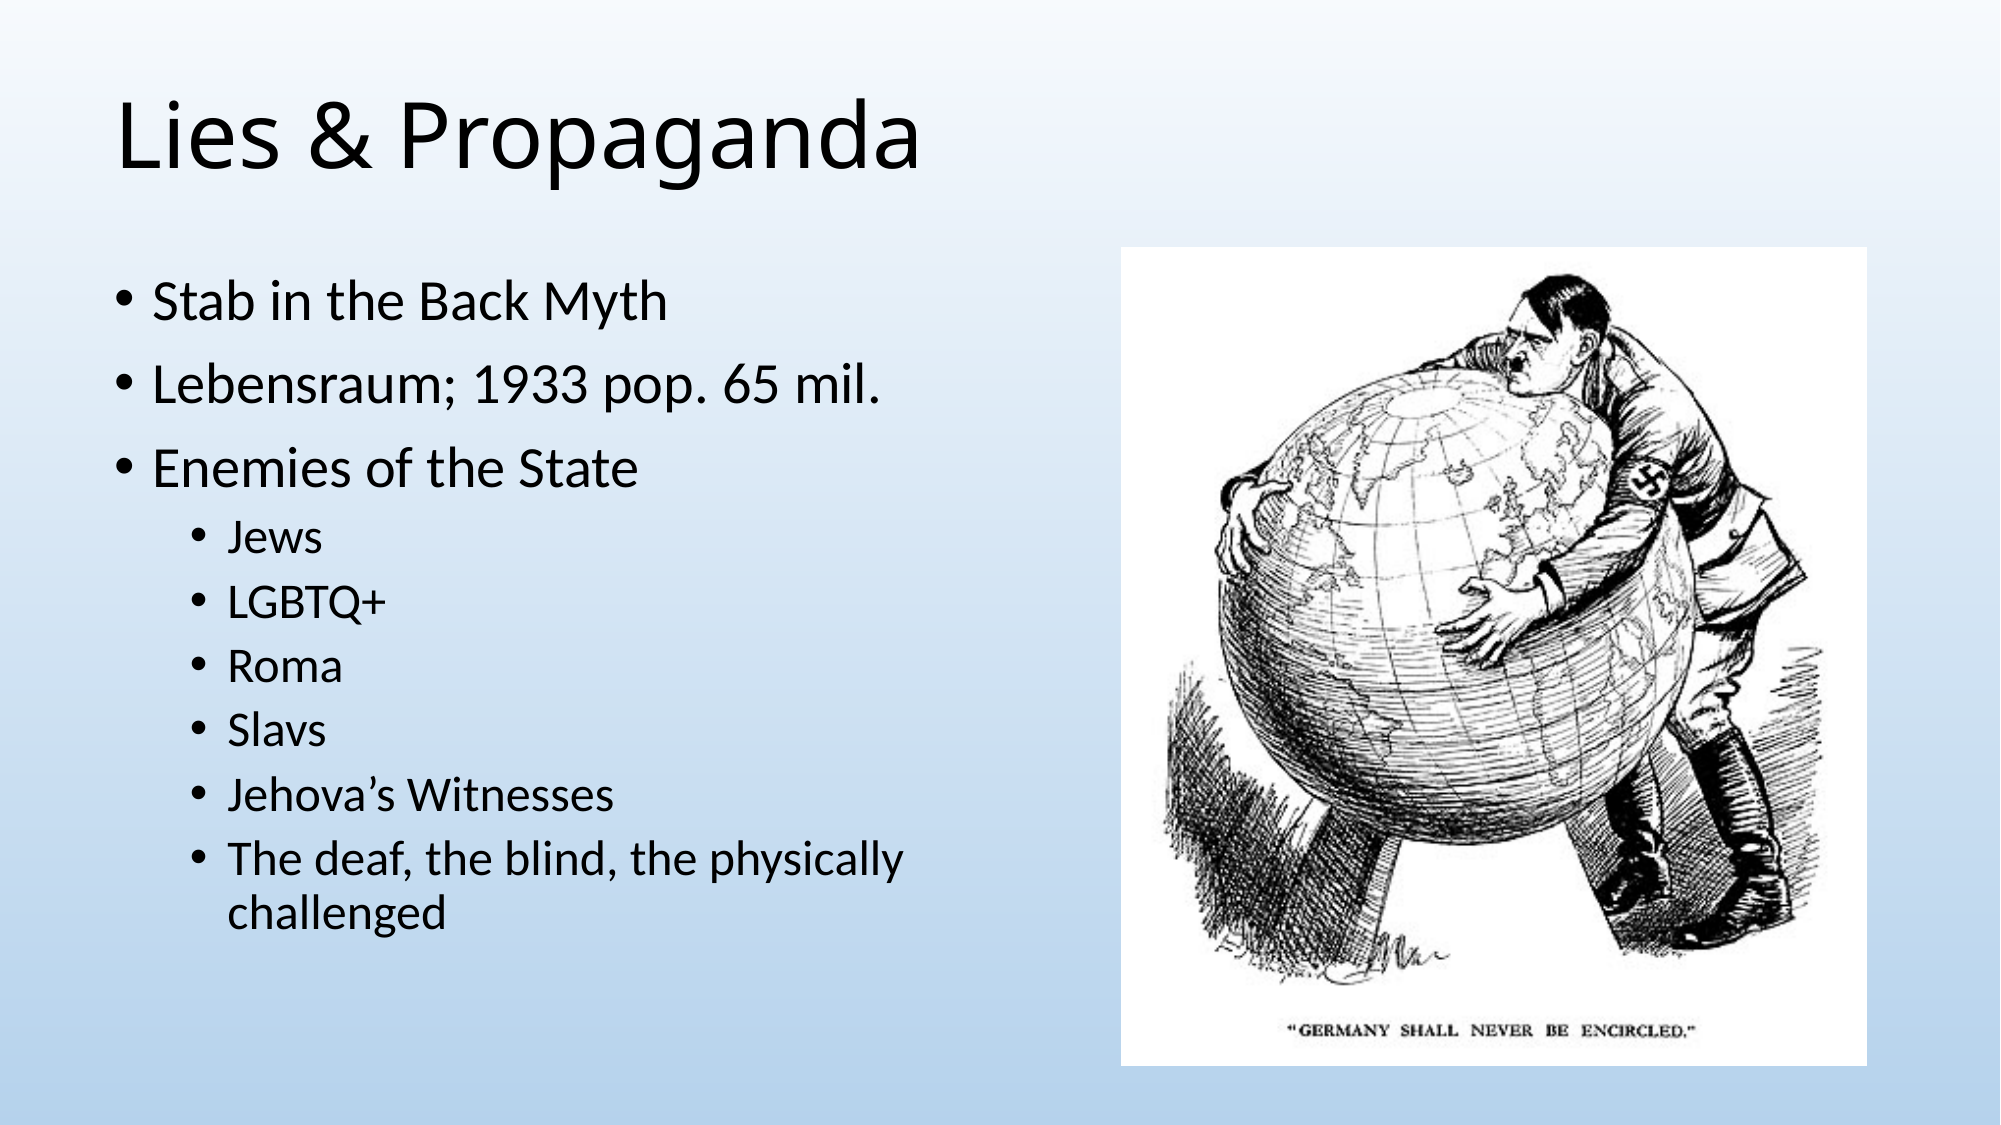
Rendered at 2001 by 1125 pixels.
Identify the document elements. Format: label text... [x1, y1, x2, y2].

title Lies & Propaganda [99, 45, 1900, 233]
list Stab in the Back Myth Lebensraum; 1933 pop. 65 mil. Enemies of the State Jews LGBTQ+ Roma Slavs Jehova’s Witnesses The deaf, the blind, the physically challenged [99, 262, 984, 1005]
picture [1121, 247, 1867, 1066]
